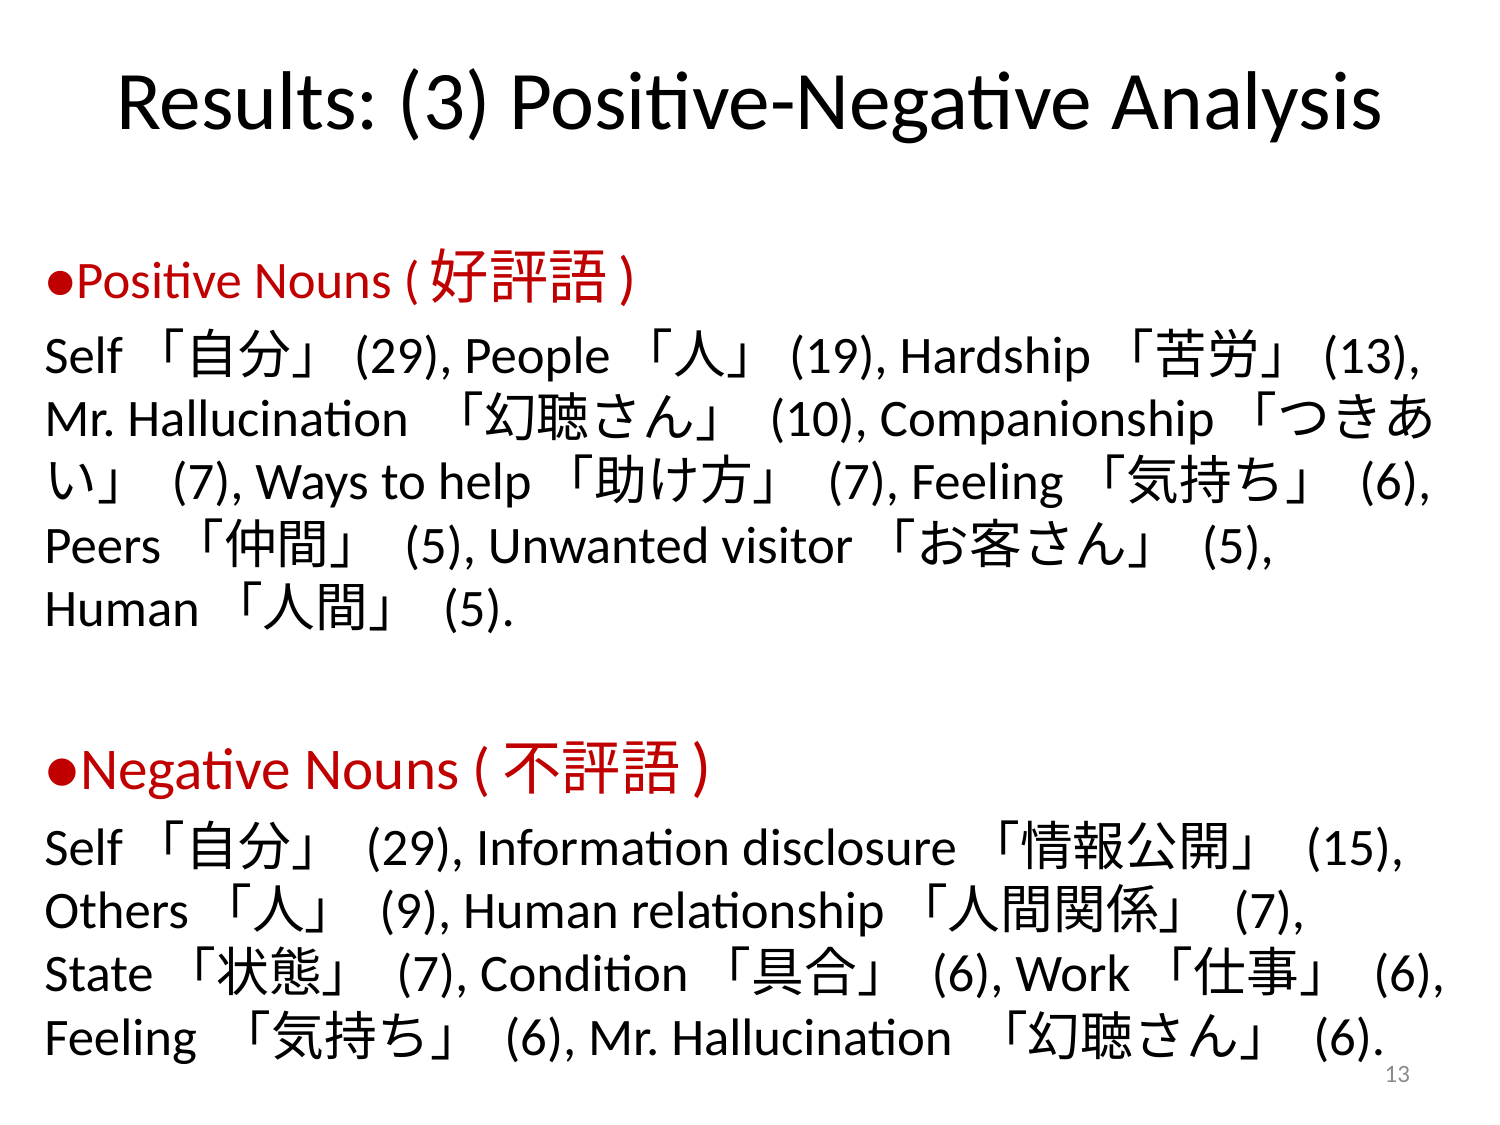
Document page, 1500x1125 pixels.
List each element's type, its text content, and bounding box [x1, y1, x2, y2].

title Results: (3) Positive-Negative Analysis [17, 19, 1483, 173]
list ●Positive Nouns (好評語) Self「自分」(29), People「人」(19), Hardship「苦労」(13), Mr. Hallucination 「幻聴さん」 (10), Companionship「つきあい」 (7), Ways to help「助け方」 (7), Feeling「気持ち」 (6), Peers「仲間」 (5), Unwanted visitor「お客さん」 (5), Human「人間」 (5). ●Negative Nouns (不評語) Self「自分」 (29), Information disclosure「情報公開」 (15), Others「人」 (9), Human relationship「人間関係」 (7), State「状態」 (7), Condition「具合」 (6), Work「仕事」 (6), Feeling 「気持ち」 (6), Mr. Hallucination 「幻聴さん」 (6). [29, 231, 1500, 1083]
slide_number 13 [1074, 1042, 1425, 1103]
